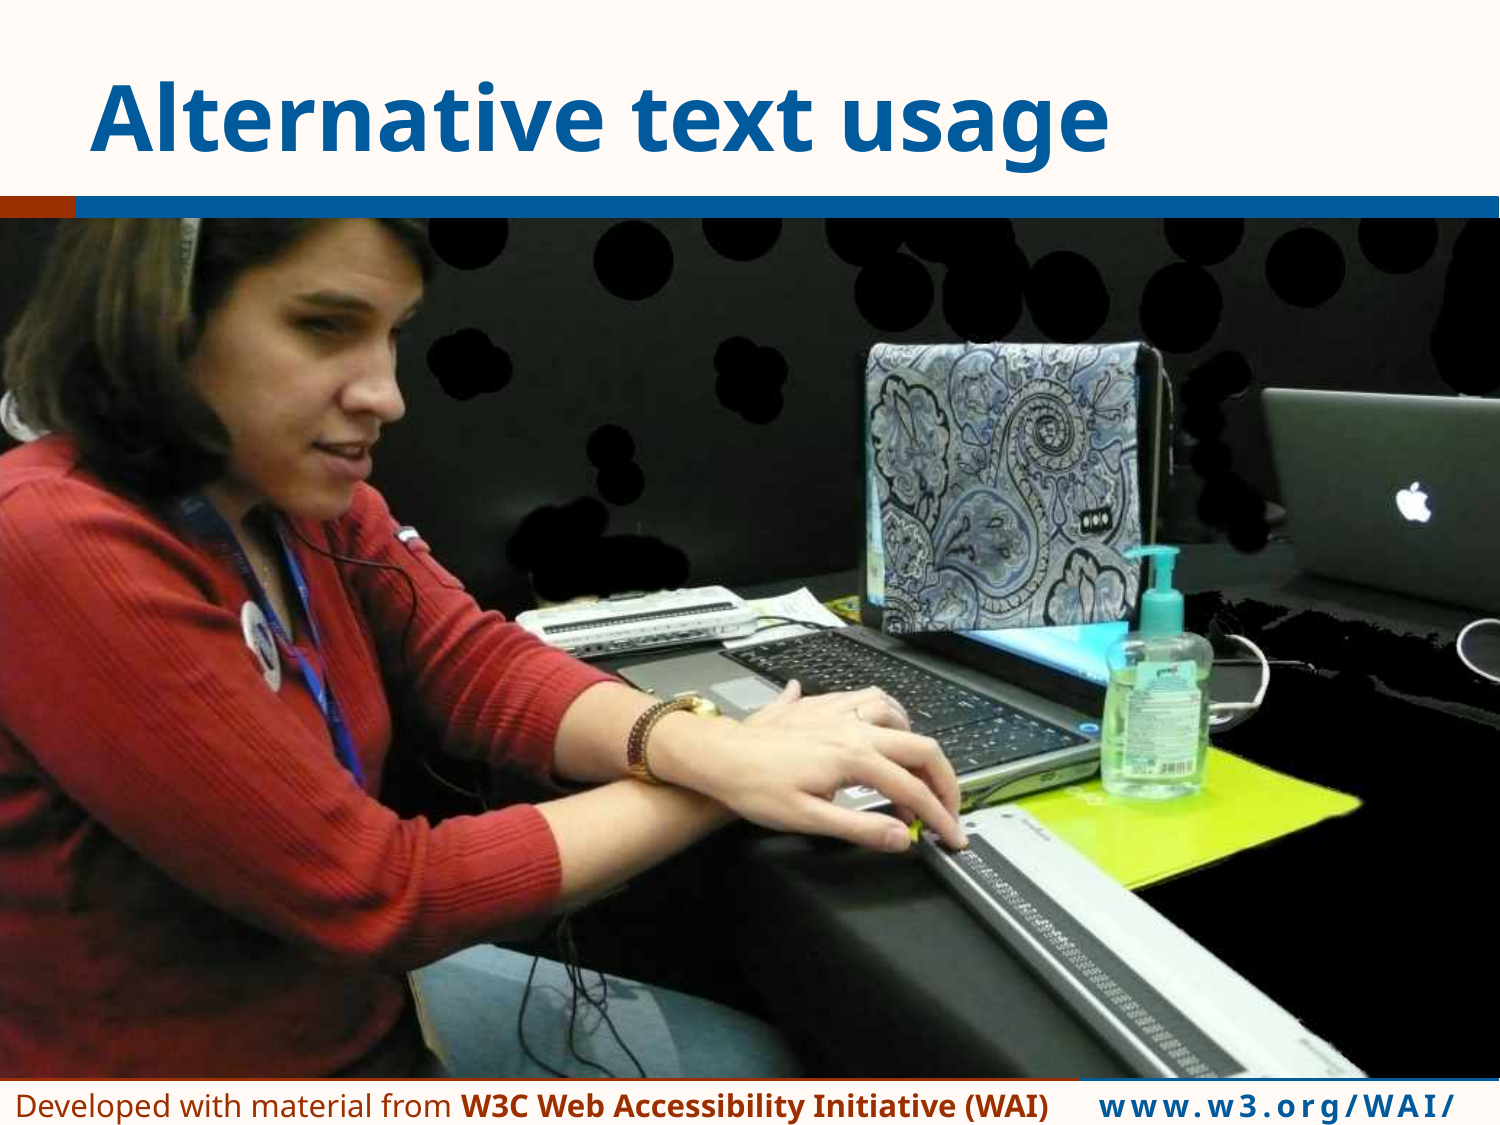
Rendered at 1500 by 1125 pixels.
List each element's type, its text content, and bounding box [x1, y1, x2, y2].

title Alternative text usage [74, 44, 1500, 186]
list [0, 217, 1500, 1078]
